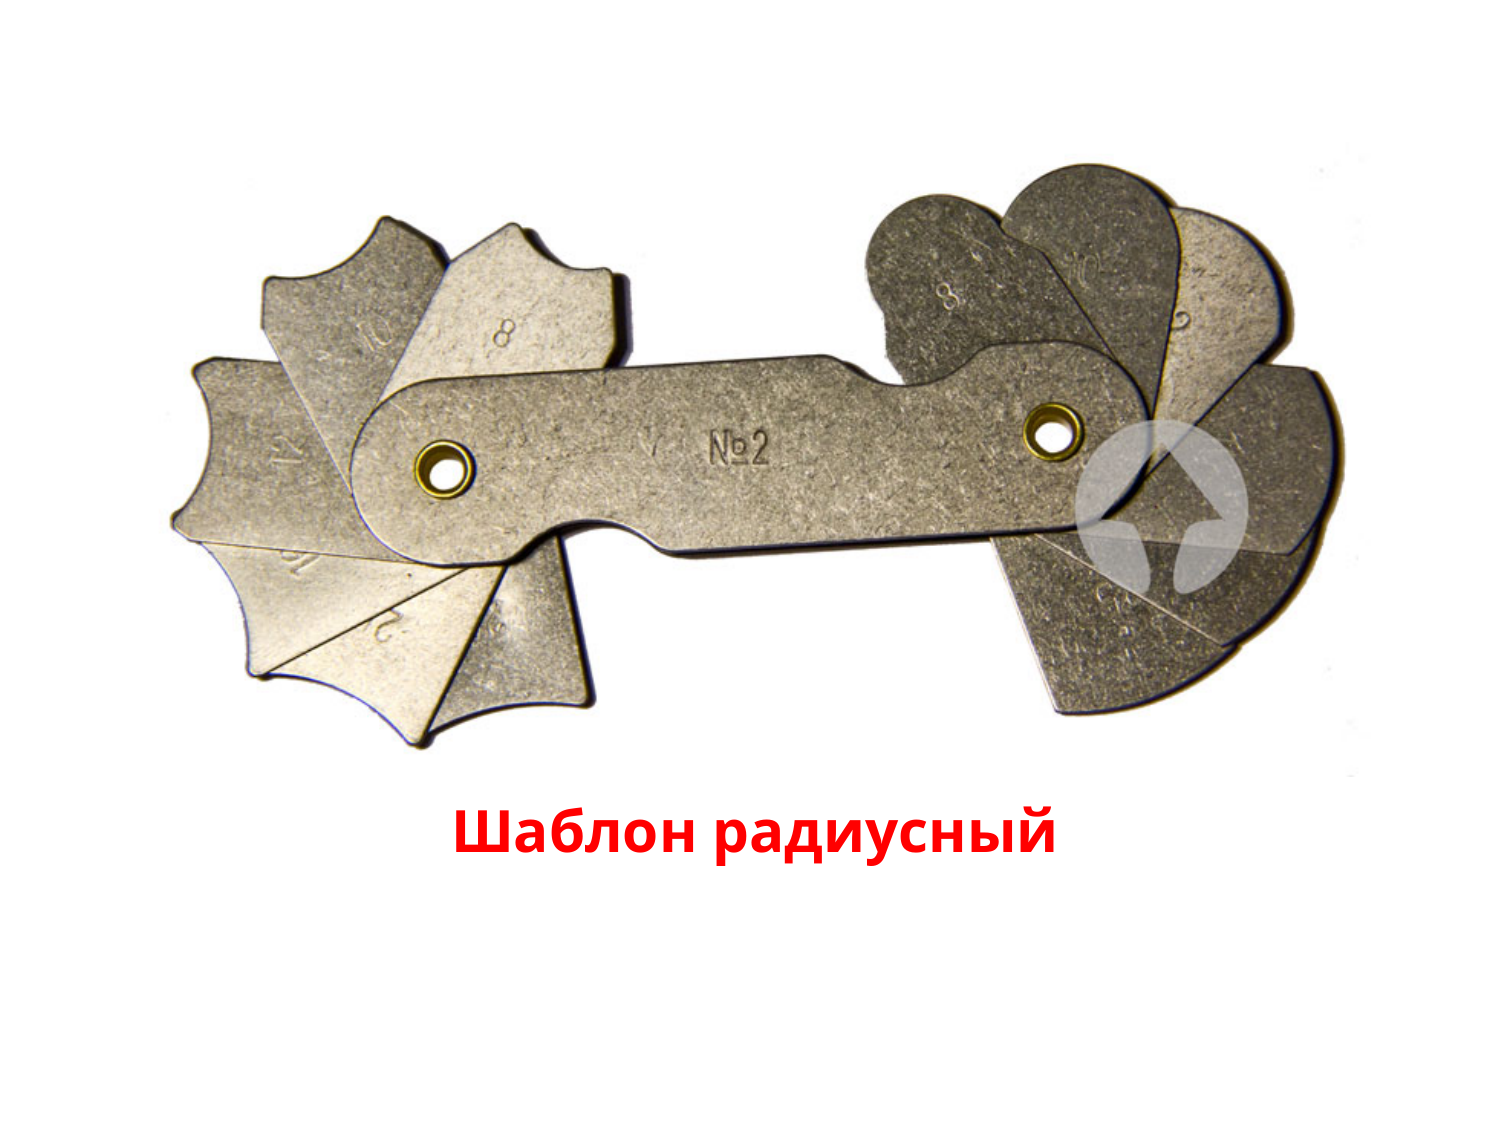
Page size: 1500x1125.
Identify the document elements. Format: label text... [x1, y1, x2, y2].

picture [147, 142, 1371, 778]
list Шаблон радиусный [109, 786, 1378, 965]
